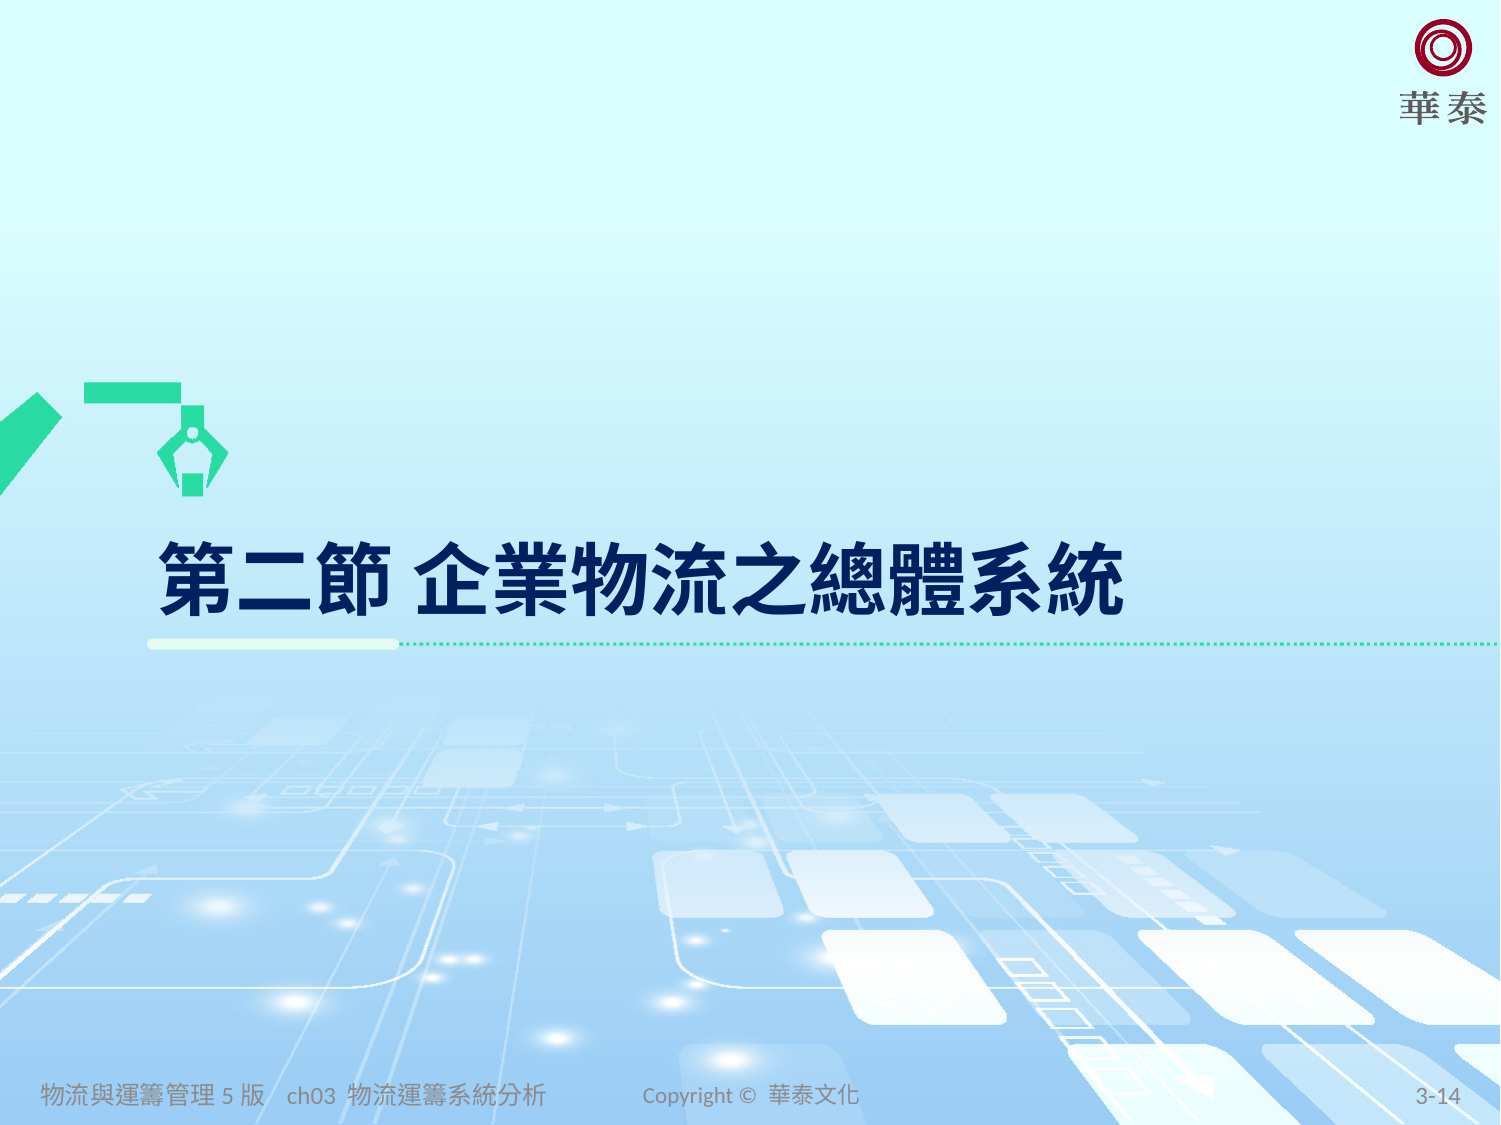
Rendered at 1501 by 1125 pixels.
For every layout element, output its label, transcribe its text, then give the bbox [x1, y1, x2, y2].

picture [0, 0, 1501, 1125]
slide_number 物流與運籌管理5版 ch03 物流運籌系統分析 [25, 1064, 524, 1125]
footer Copyright © 華泰文化 [524, 1064, 980, 1125]
title 第二節 企業物流之總體系統 [141, 317, 1436, 635]
slide_number 3-14 [1161, 1064, 1477, 1125]
